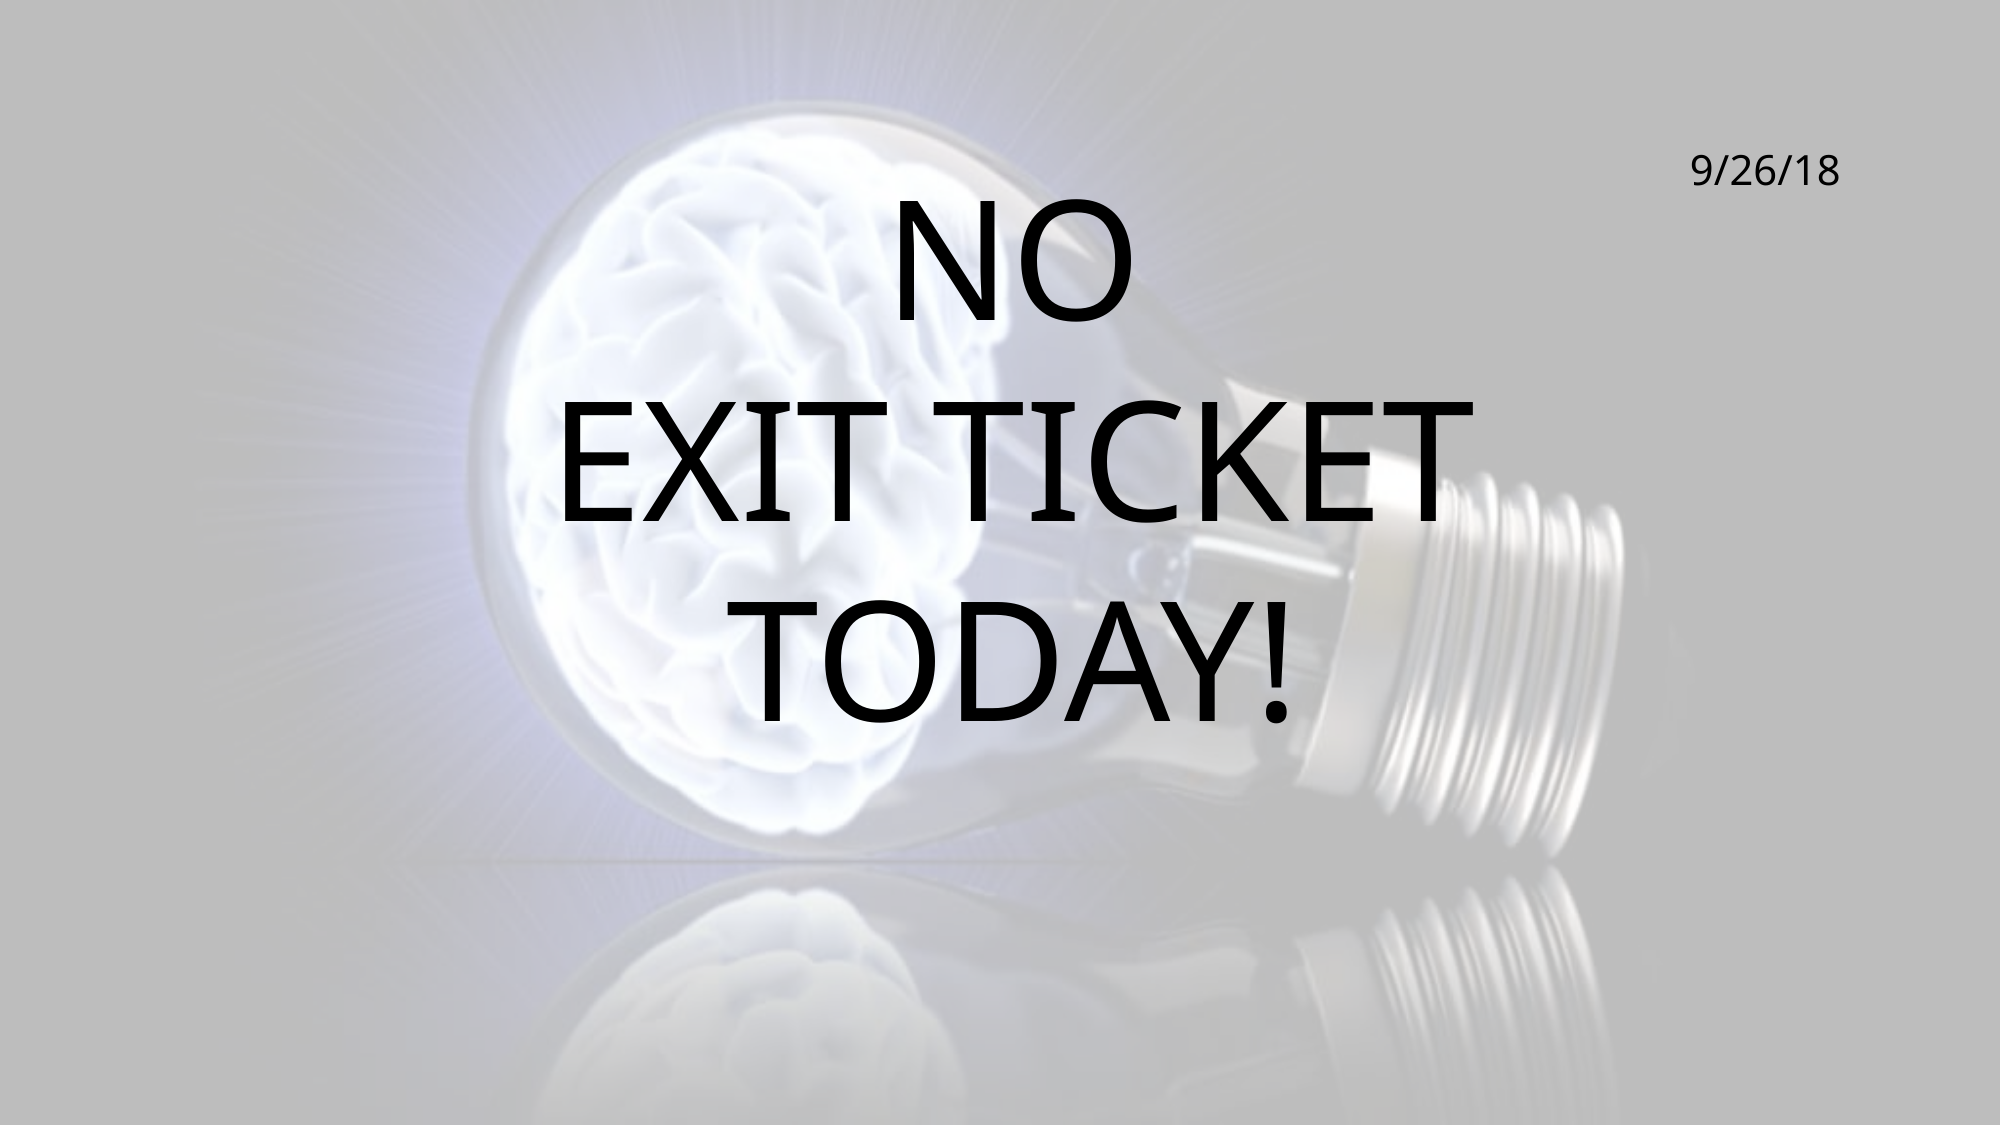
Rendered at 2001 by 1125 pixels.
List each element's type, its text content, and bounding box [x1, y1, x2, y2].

text_box 9/26/18 [1675, 135, 1856, 201]
list NO EXIT TICKET TODAY! [150, 168, 1876, 883]
